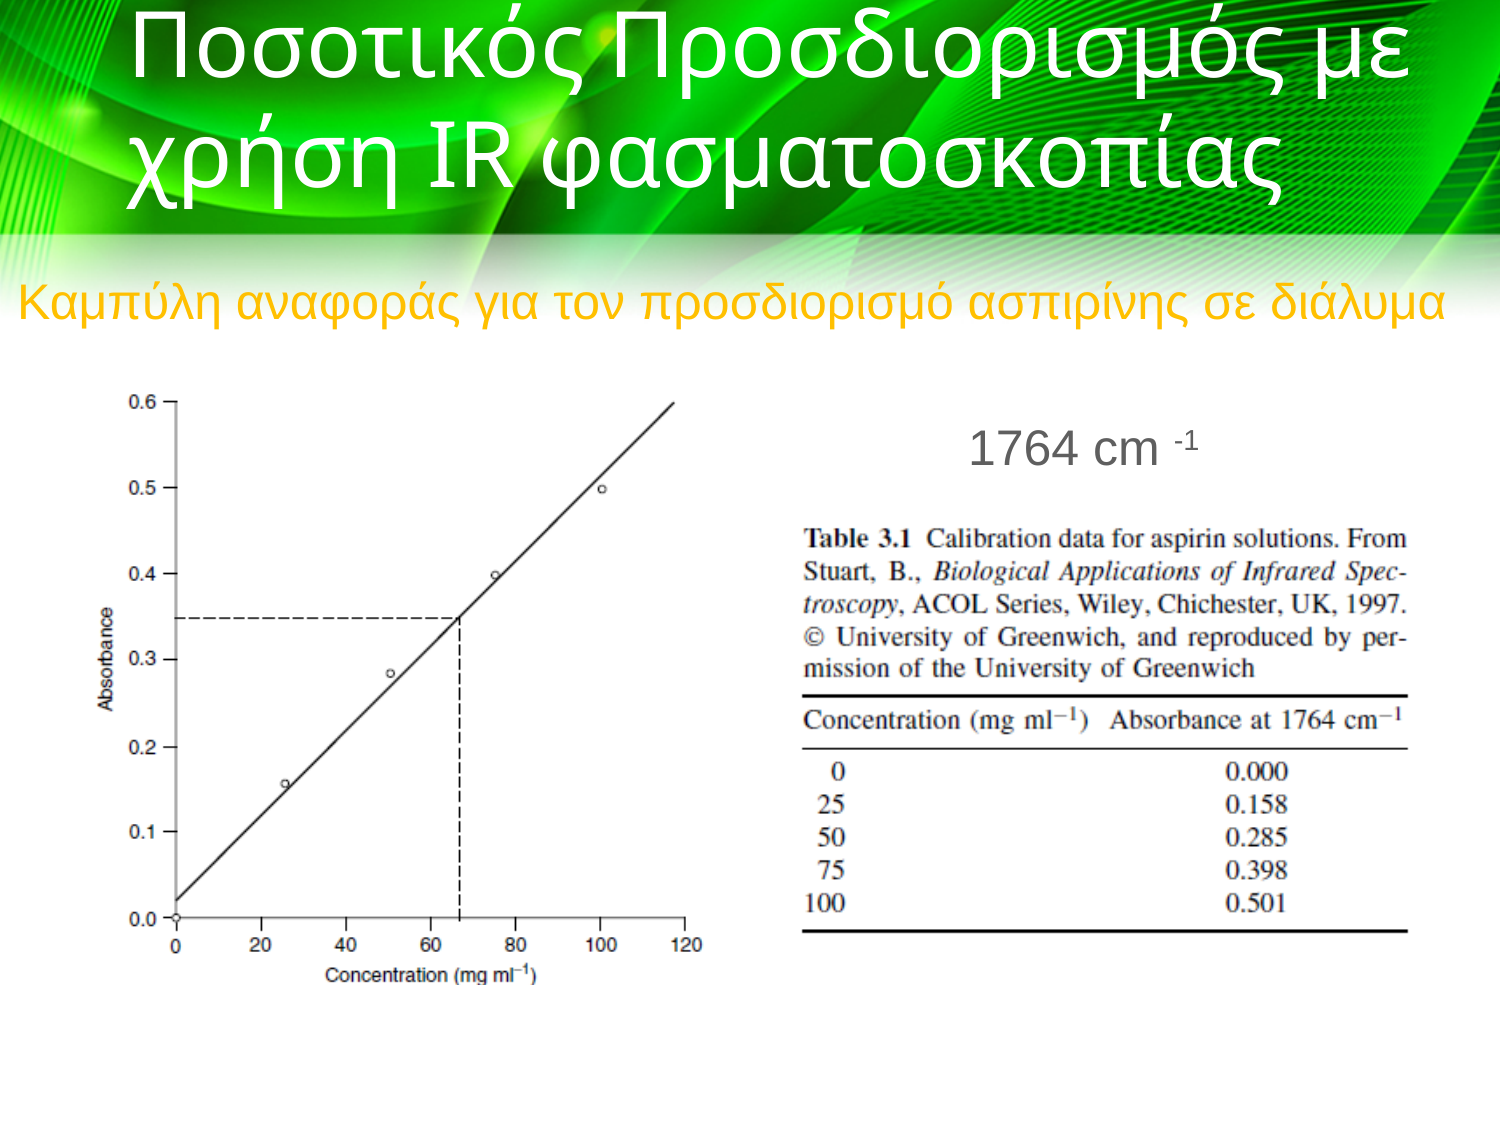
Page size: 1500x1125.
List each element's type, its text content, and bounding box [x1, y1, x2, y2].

title Ποσοτικός Προσδιορισμός με χρήση IR φασματοσκοπίας [112, 37, 1438, 155]
text_box 1764 cm -1 [953, 407, 1215, 483]
picture [0, 0, 1500, 1125]
text_box Καμπύλη αναφοράς για τον προσδιορισμό ασπιρίνης σε διάλυμα [2, 262, 1463, 338]
